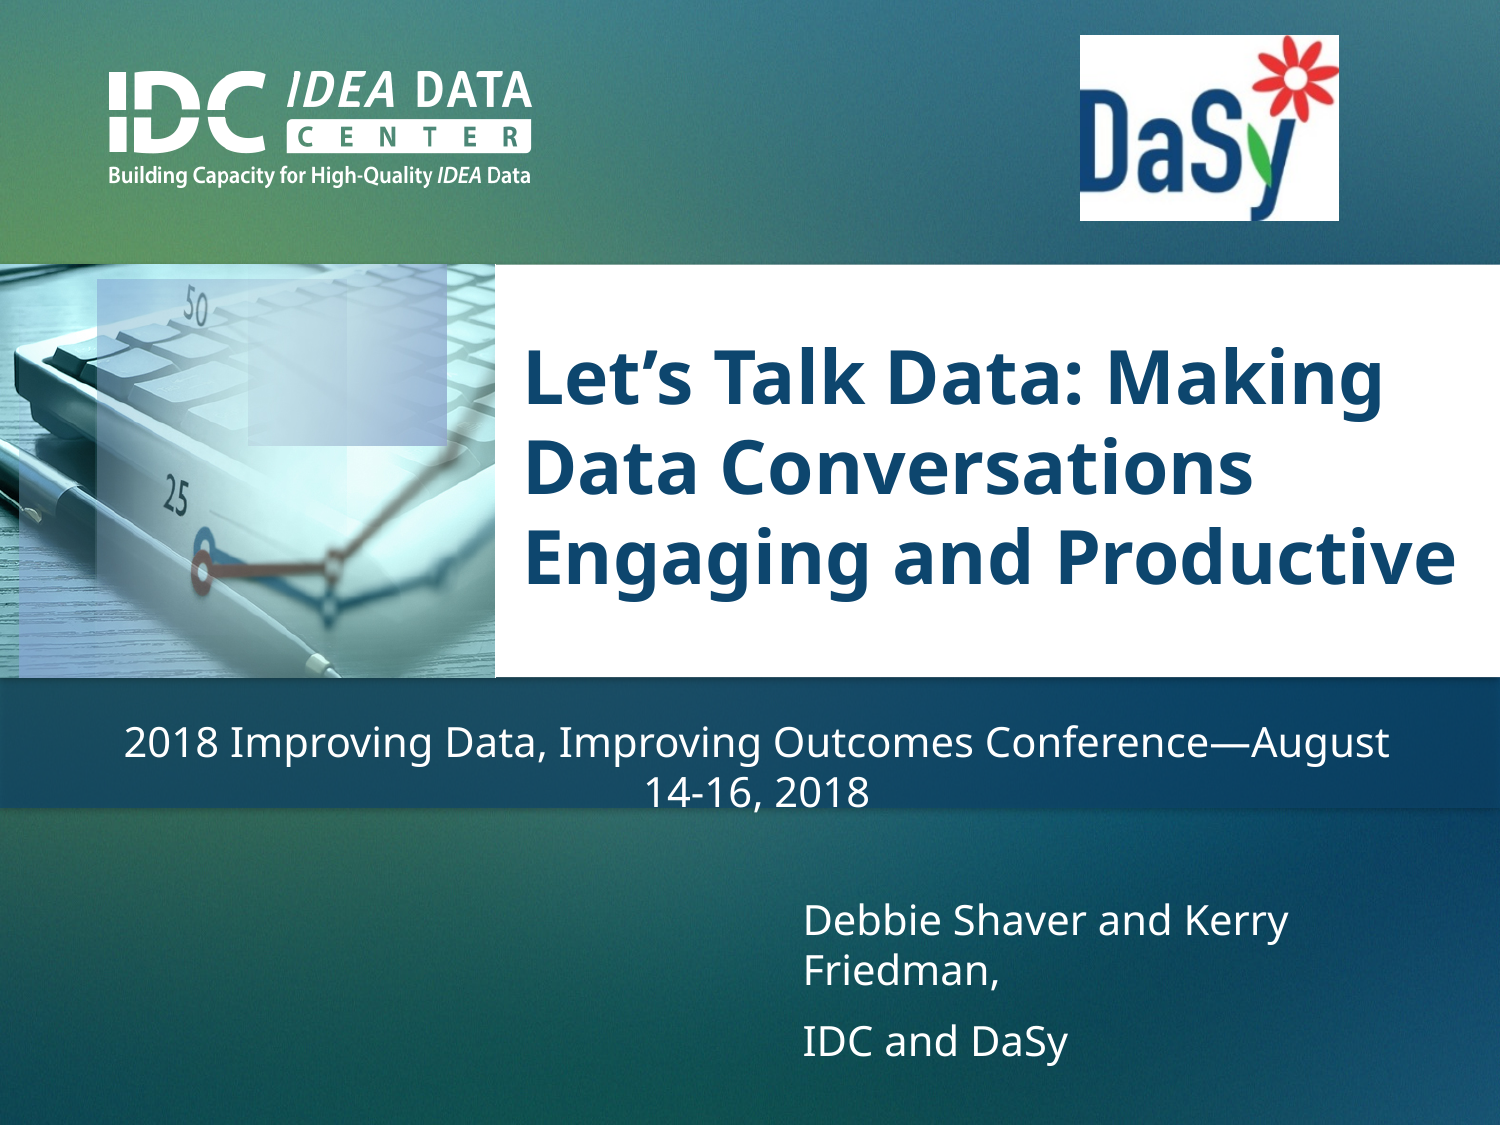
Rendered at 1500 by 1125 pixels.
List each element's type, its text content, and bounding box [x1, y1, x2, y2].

title Let’s Talk Data: Making Data Conversations Engaging and Productive [507, 314, 1480, 683]
list Debbie Shaver and Kerry Friedman, IDC and DaSy [787, 885, 1463, 1125]
picture [0, 0, 1500, 1125]
text_box 2018 Improving Data, Improving Outcomes Conference—August 14-16, 2018 [73, 708, 1441, 824]
